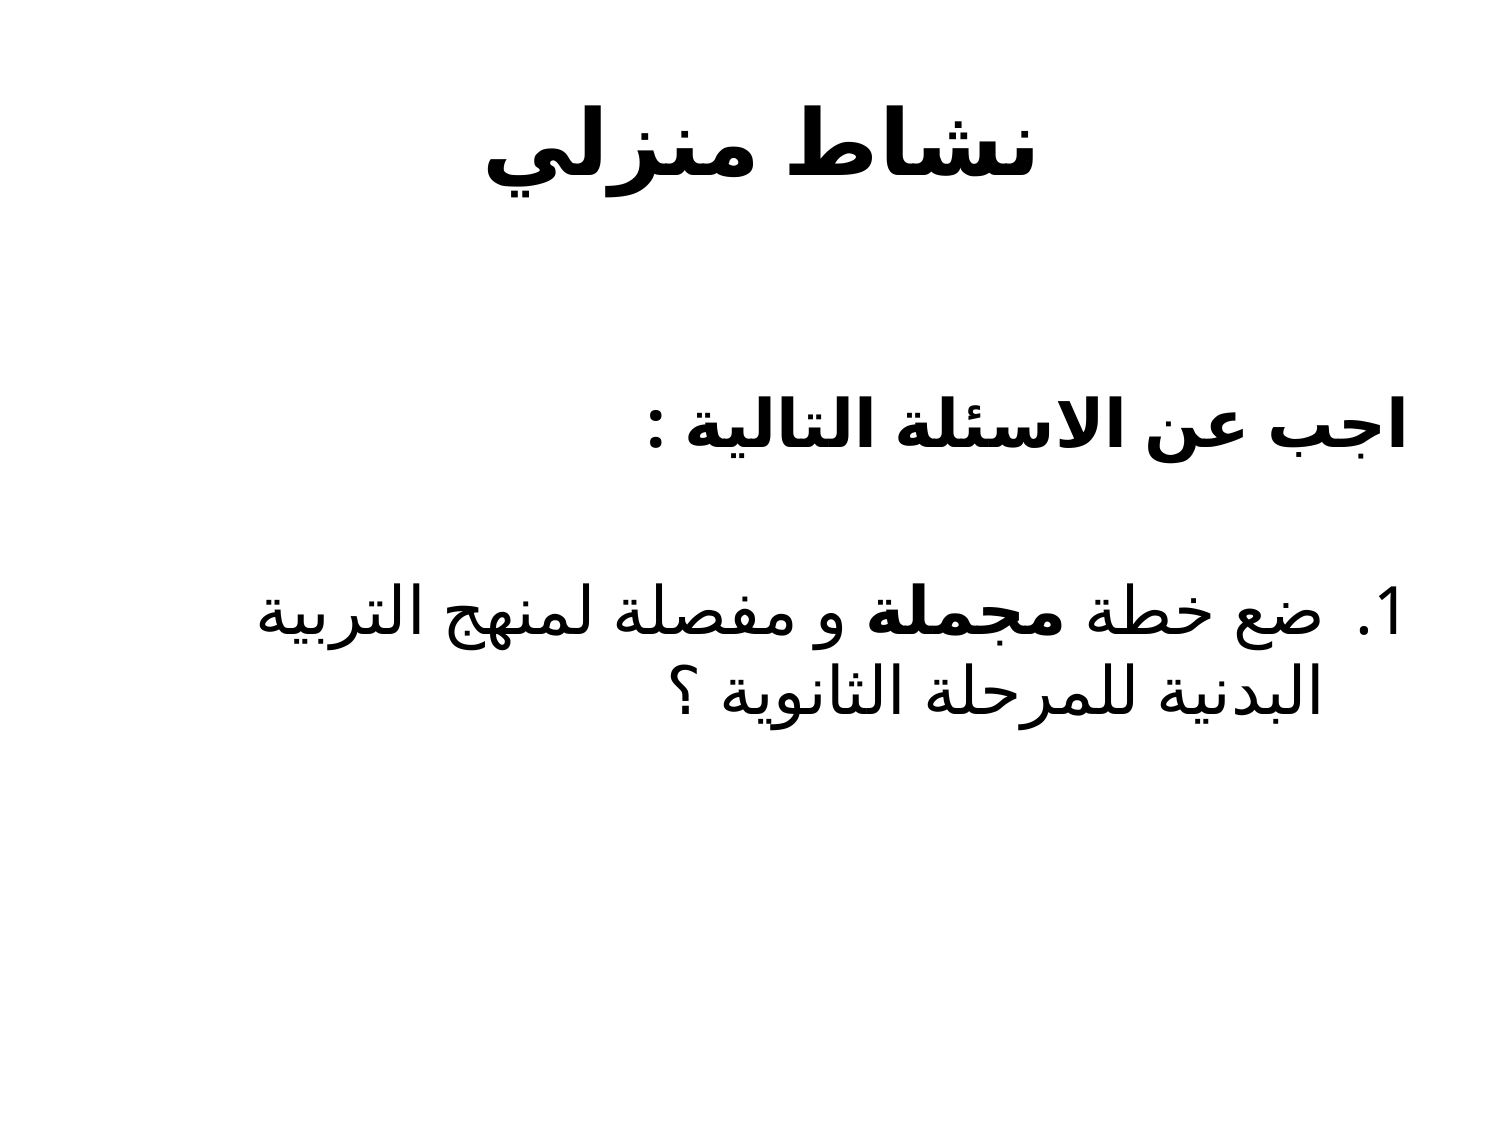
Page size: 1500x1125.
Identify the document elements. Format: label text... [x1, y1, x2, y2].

title نشاط منزلي [75, 45, 1425, 233]
list اجب عن الاسئلة التالية : ضع خطة مجملة و مفصلة لمنهج التربية البدنية للمرحلة الثانوية ؟ [75, 373, 1425, 1038]
